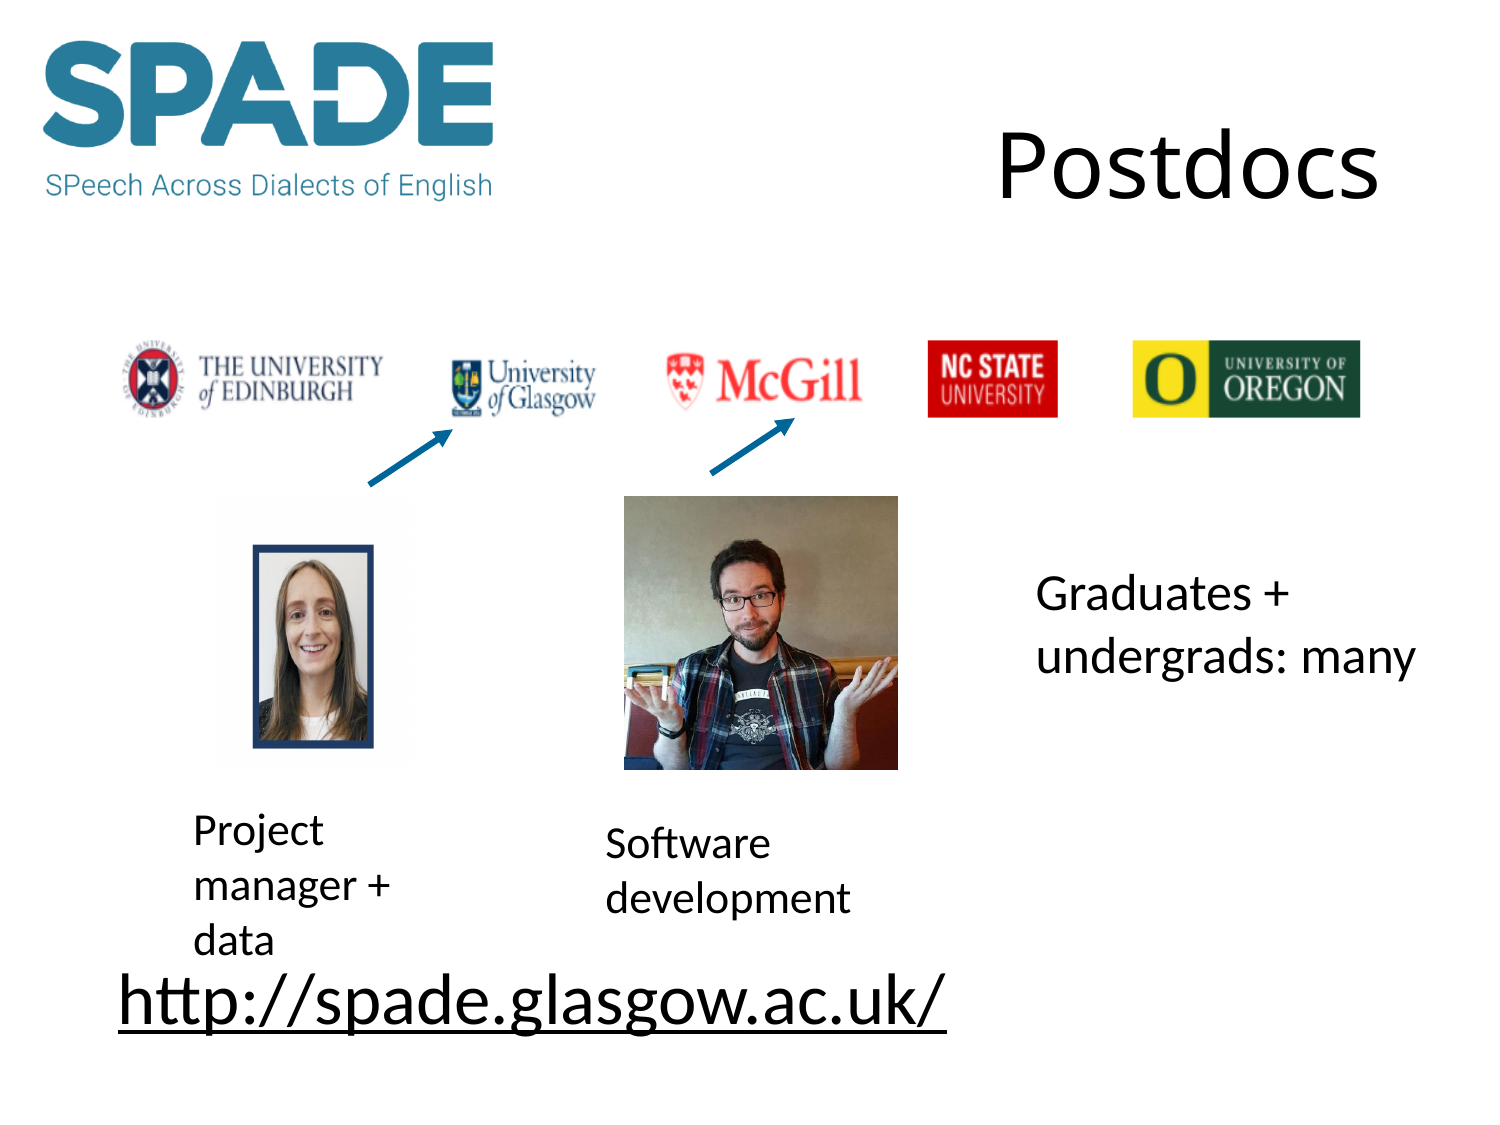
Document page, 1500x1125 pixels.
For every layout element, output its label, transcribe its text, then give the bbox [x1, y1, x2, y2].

picture [624, 496, 898, 770]
picture [0, 0, 535, 242]
text_box Software development [590, 805, 910, 930]
text_box http://spade.glasgow.ac.uk/ [103, 299, 1397, 1125]
picture [212, 495, 414, 770]
text_box Project manager + data [178, 792, 478, 973]
text_box Graduates + undergrads: many [1020, 551, 1481, 692]
picture [116, 305, 1384, 452]
text_box Postdocs [103, 59, 1397, 278]
